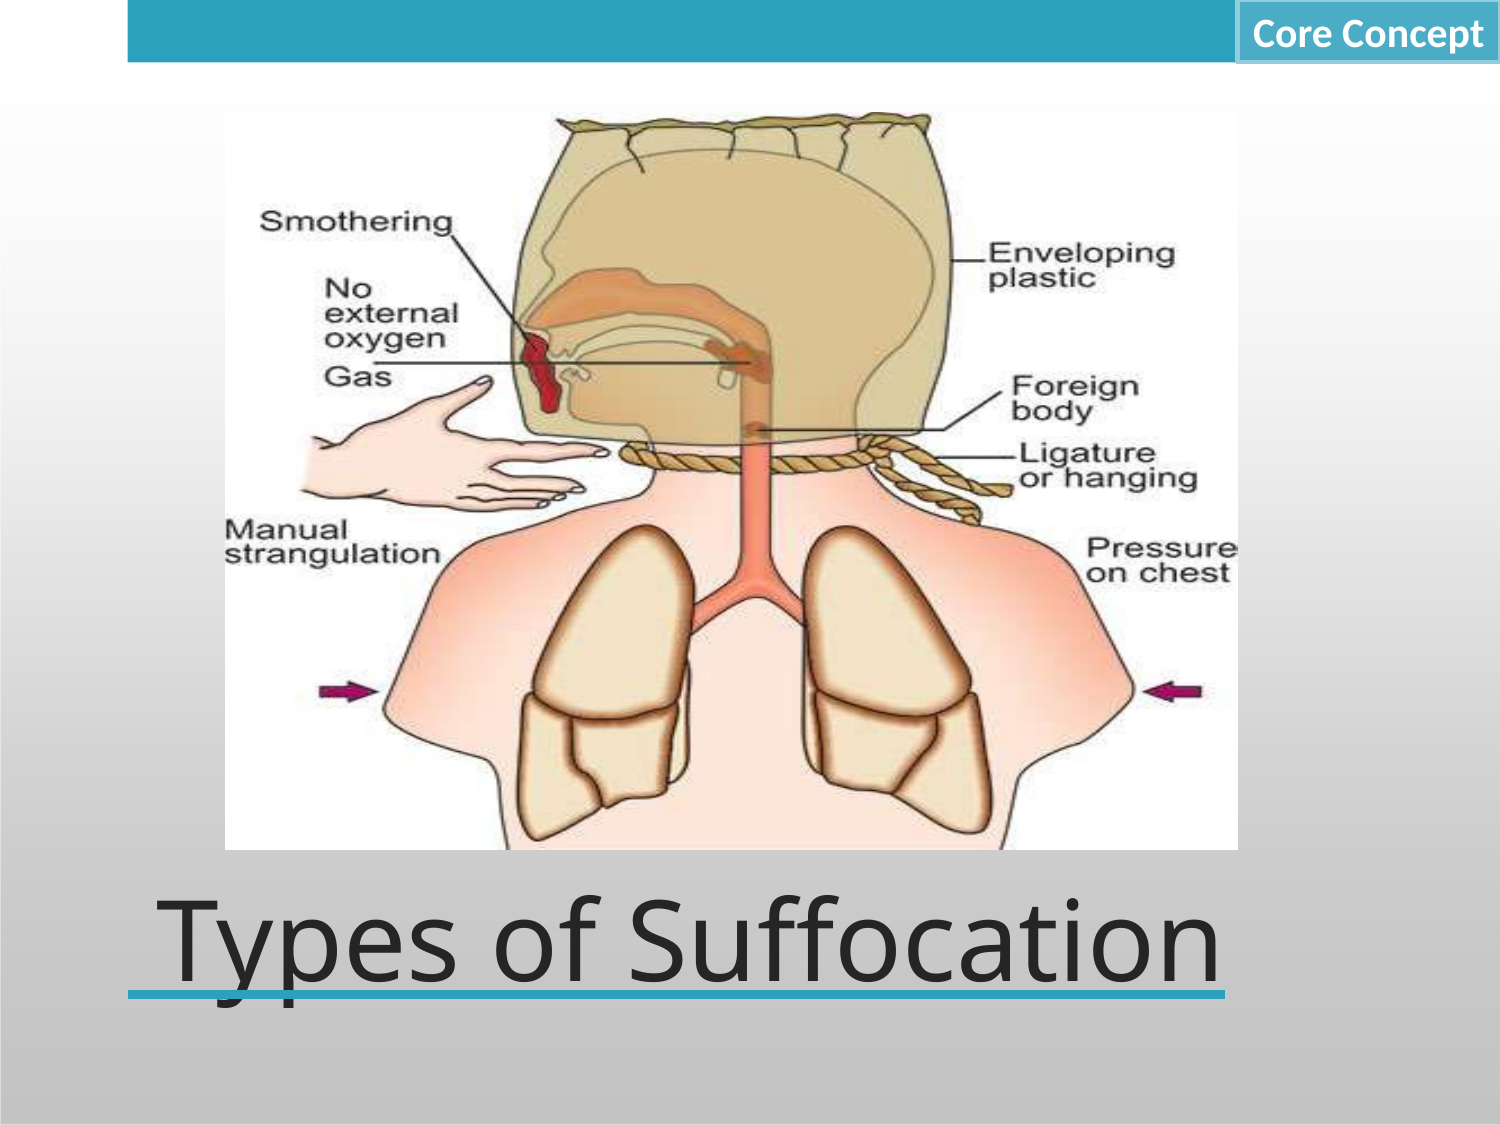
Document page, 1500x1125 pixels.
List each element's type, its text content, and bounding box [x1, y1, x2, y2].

text_box Core Concept [1235, 0, 1500, 64]
picture [0, 0, 1500, 1125]
text_box Types of Suffocation [125, 866, 1368, 1005]
